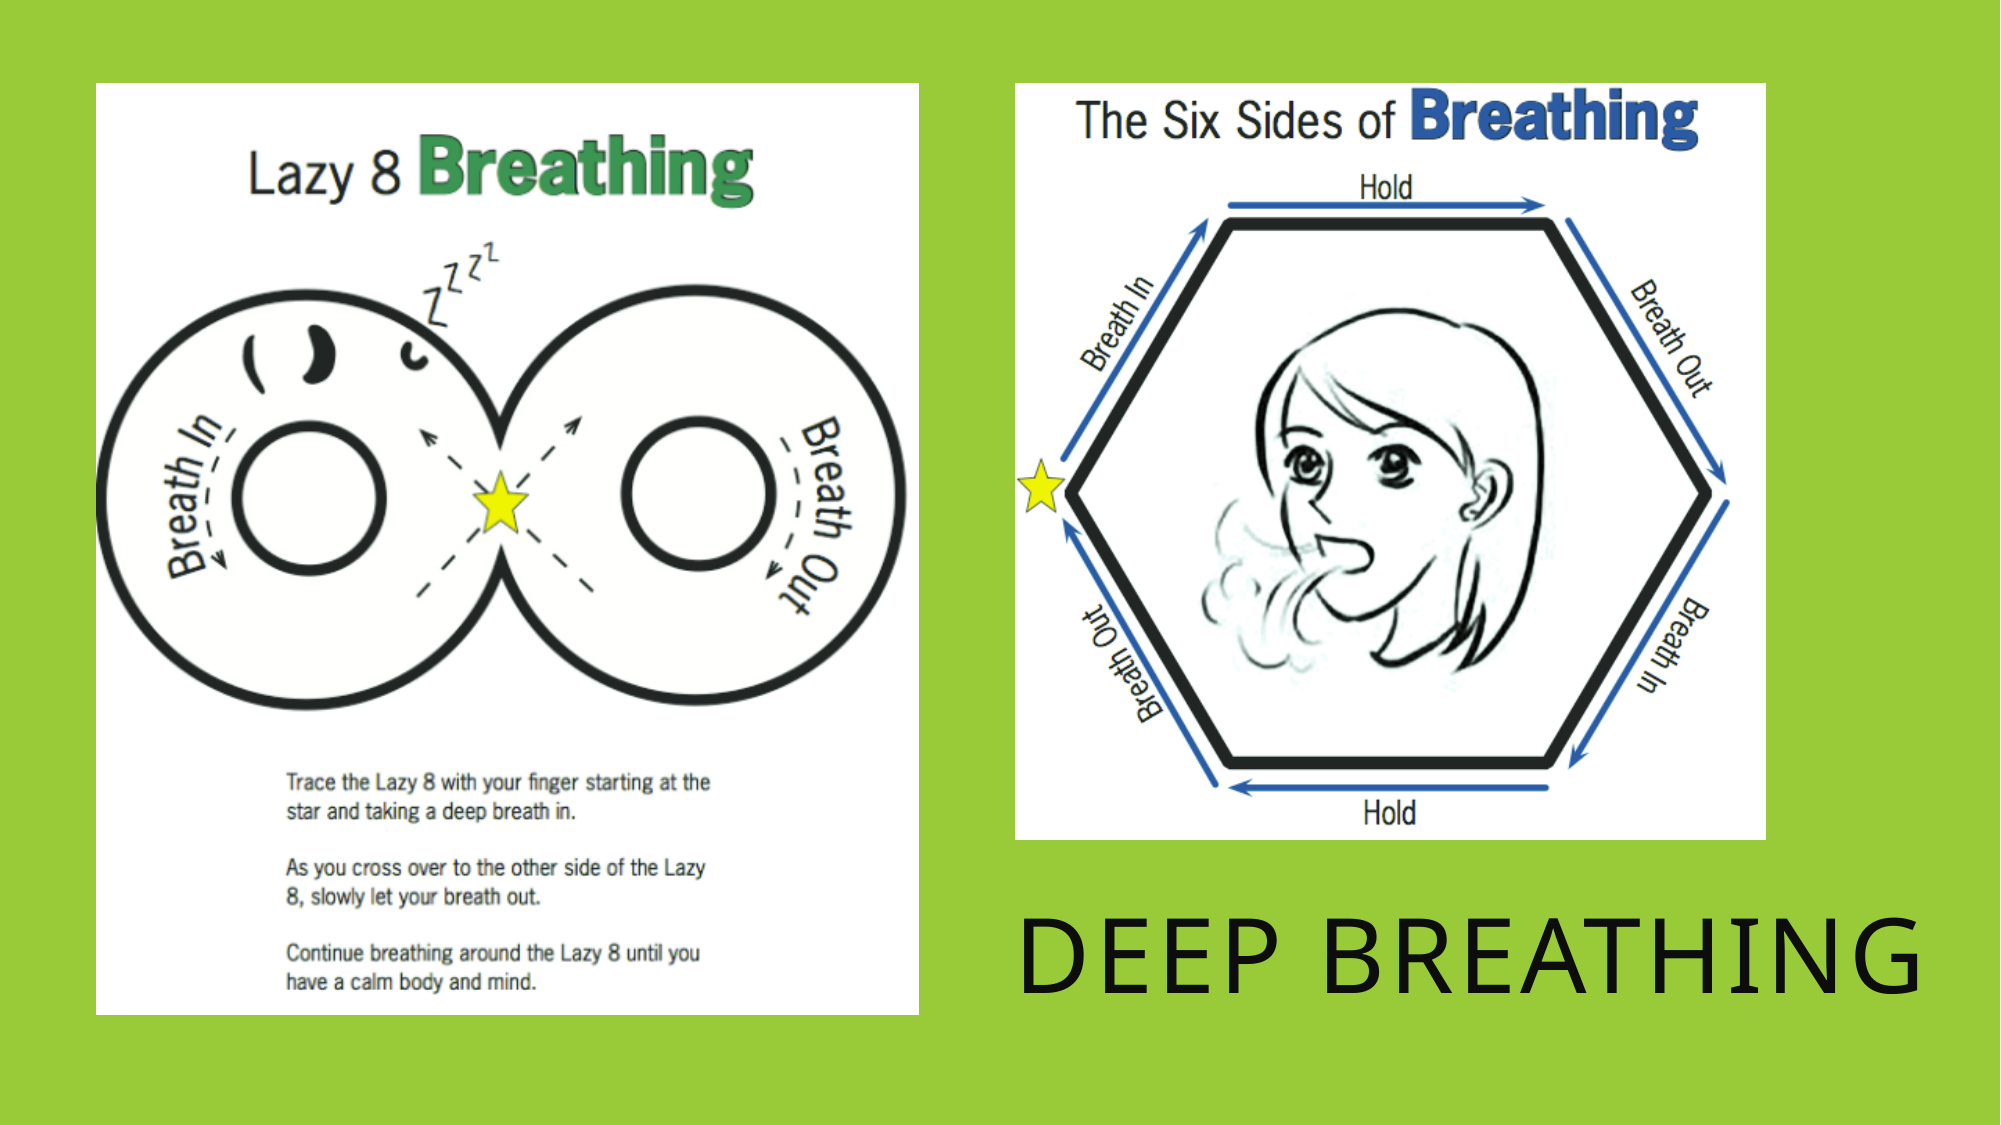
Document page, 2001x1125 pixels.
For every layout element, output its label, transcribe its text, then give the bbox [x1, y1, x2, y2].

picture [95, 83, 919, 1016]
picture [1015, 83, 1766, 840]
title DEEP BREATHING [666, 843, 1942, 1084]
